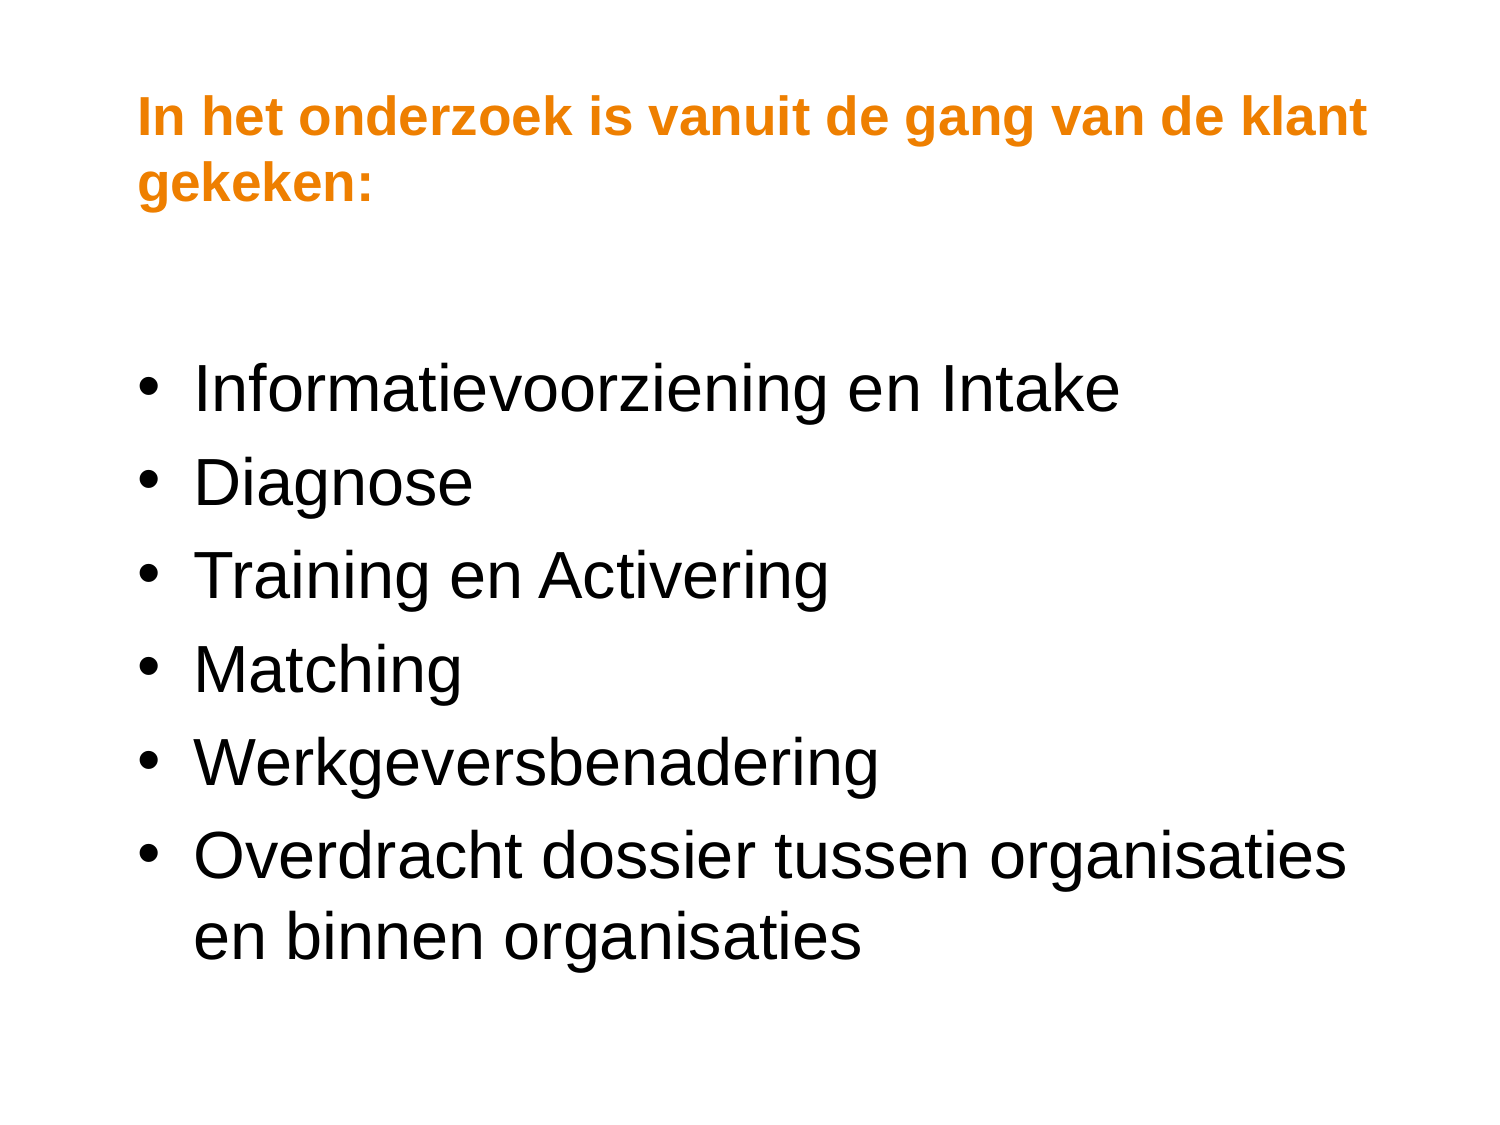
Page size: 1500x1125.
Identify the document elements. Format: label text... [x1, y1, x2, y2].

list Informatievoorziening en Intake Diagnose Training en Activering Matching Werkgeversbenadering Overdracht dossier tussen organisaties en binnen organisaties [122, 337, 1412, 1012]
title In het onderzoek is vanuit de gang van de klant gekeken: [122, 72, 1400, 220]
